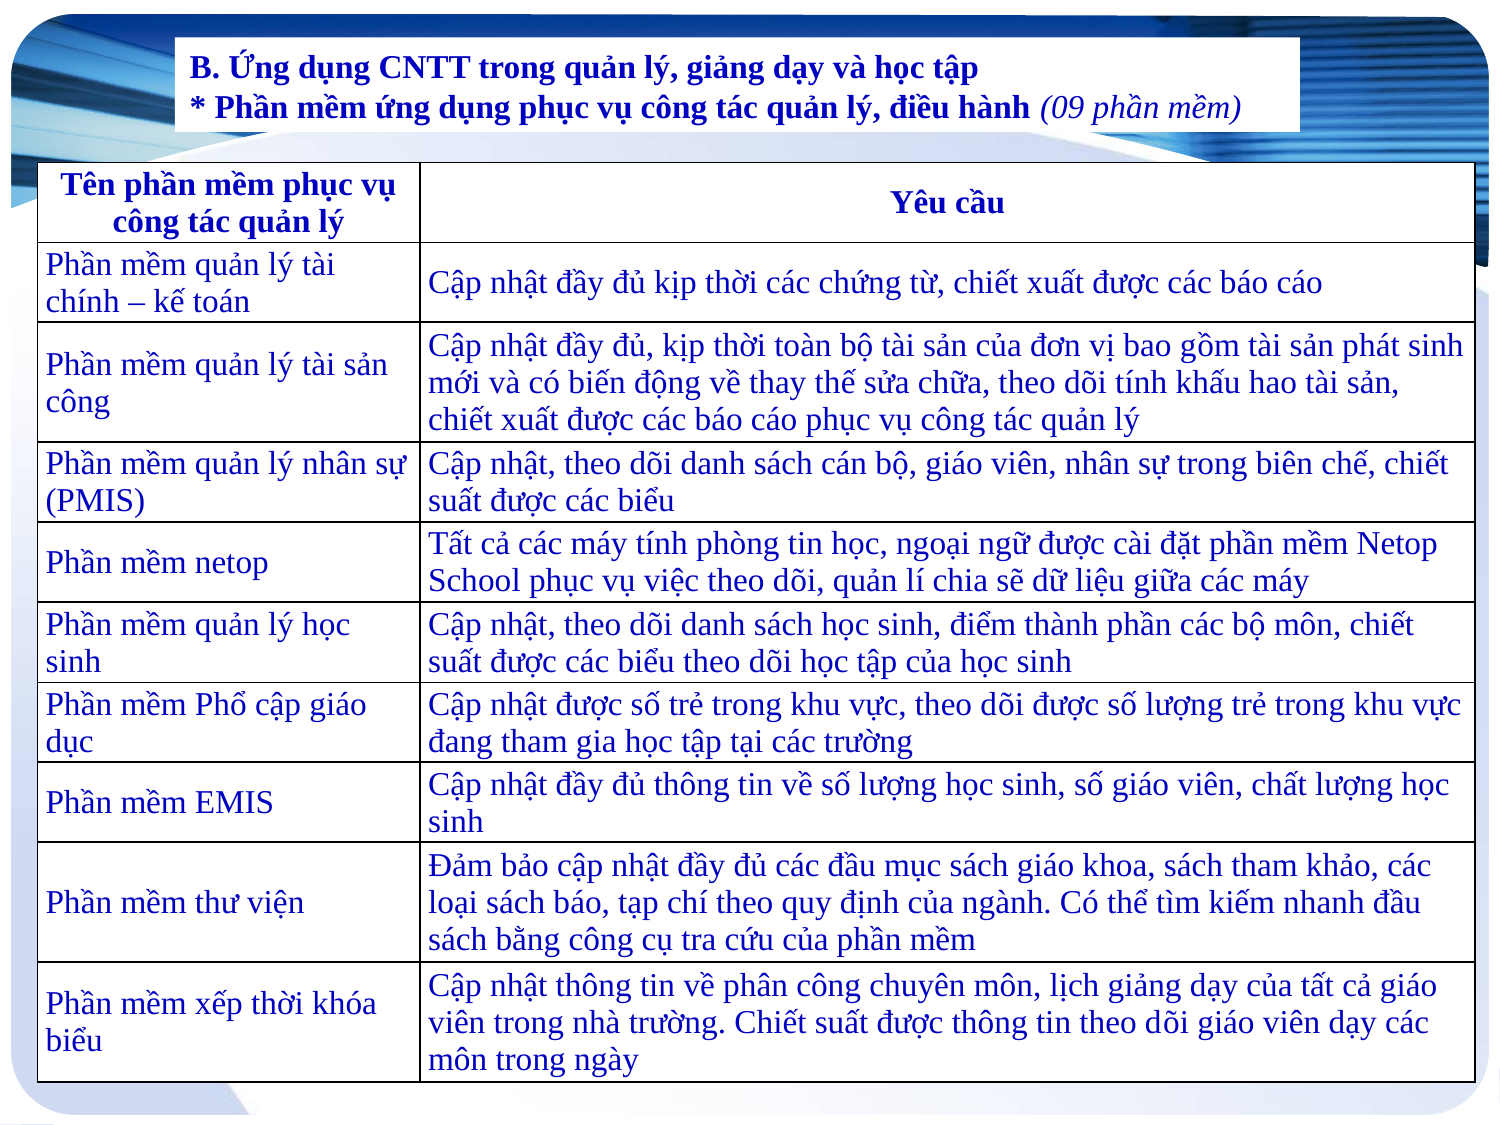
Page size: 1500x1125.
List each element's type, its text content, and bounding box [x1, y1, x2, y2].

table_cell Cập nhật được số trẻ trong khu vực, theo dõi được số lượng trẻ trong khu vực đang tham gia học tập tại các trường [421, 683, 1474, 761]
table_cell Cập nhật đầy đủ kịp thời các chứng từ, chiết xuất được các báo cáo [421, 243, 1474, 321]
table_cell Cập nhật, theo dõi danh sách cán bộ, giáo viên, nhân sự trong biên chế, chiết suất được các biểu [421, 443, 1474, 521]
table_cell Đảm bảo cập nhật đầy đủ các đầu mục sách giáo khoa, sách tham khảo, các loại sách báo, tạp chí theo quy định của ngành. Có thể tìm kiếm nhanh đầu sách bằng công cụ tra cứu của phần mềm [421, 843, 1474, 961]
table_header Tên phần mềm phục vụ công tác quản lý [38, 163, 419, 242]
table_cell Cập nhật đầy đủ thông tin về số lượng học sinh, số giáo viên, chất lượng học sinh [421, 763, 1474, 841]
table_cell Phần mềm netop [38, 523, 419, 601]
table_cell Tất cả các máy tính phòng tin học, ngoại ngữ được cài đặt phần mềm Netop School phục vụ việc theo dõi, quản l‎í chia sẽ dữ liệu giữa các máy [421, 523, 1474, 601]
table_cell Phần mềm xếp thời khóa biểu [38, 963, 419, 1081]
table_header Yêu cầu [421, 163, 1474, 242]
table_cell Cập nhật đầy đủ, kịp thời toàn bộ tài sản của đơn vị bao gồm tài sản phát sinh mới và có biến động về thay thế sửa chữa, theo dõi tính khấu hao tài sản, chiết xuất được các báo cáo phục vụ công tác quản lý [421, 323, 1474, 441]
table_cell Cập nhật thông tin về phân công chuyên môn, lịch giảng dạy của tất cả giáo viên trong nhà trường. Chiết suất được thông tin theo dõi giáo viên dạy các môn trong ngày [421, 963, 1474, 1081]
table_cell Phần mềm quản lý tài chính – kế toán [38, 243, 419, 321]
table_cell Phần mềm Phổ cập giáo dục [38, 683, 419, 761]
picture [11, 14, 1488, 1114]
table_cell Phần mềm thư viện [38, 843, 419, 961]
table_cell Phần mềm quản lý nhân sự (PMIS) [38, 443, 419, 521]
table_cell Cập nhật, theo dõi danh sách học sinh, điểm thành phần các bộ môn, chiết suất được các biểu theo dõi học tập của học sinh [421, 603, 1474, 682]
table_cell Phần mềm EMIS [38, 763, 419, 841]
table_cell Phần mềm quản lý học sinh [38, 603, 419, 682]
text_box B. Ứng dụng CNTT trong quản lý, giảng dạy và học tập * Phần mềm ứng dụng phục vụ công tác quản lý, điều hành (09 phần mềm) [174, 37, 1300, 132]
table_cell Phần mềm quản lý tài sản công [38, 323, 419, 441]
